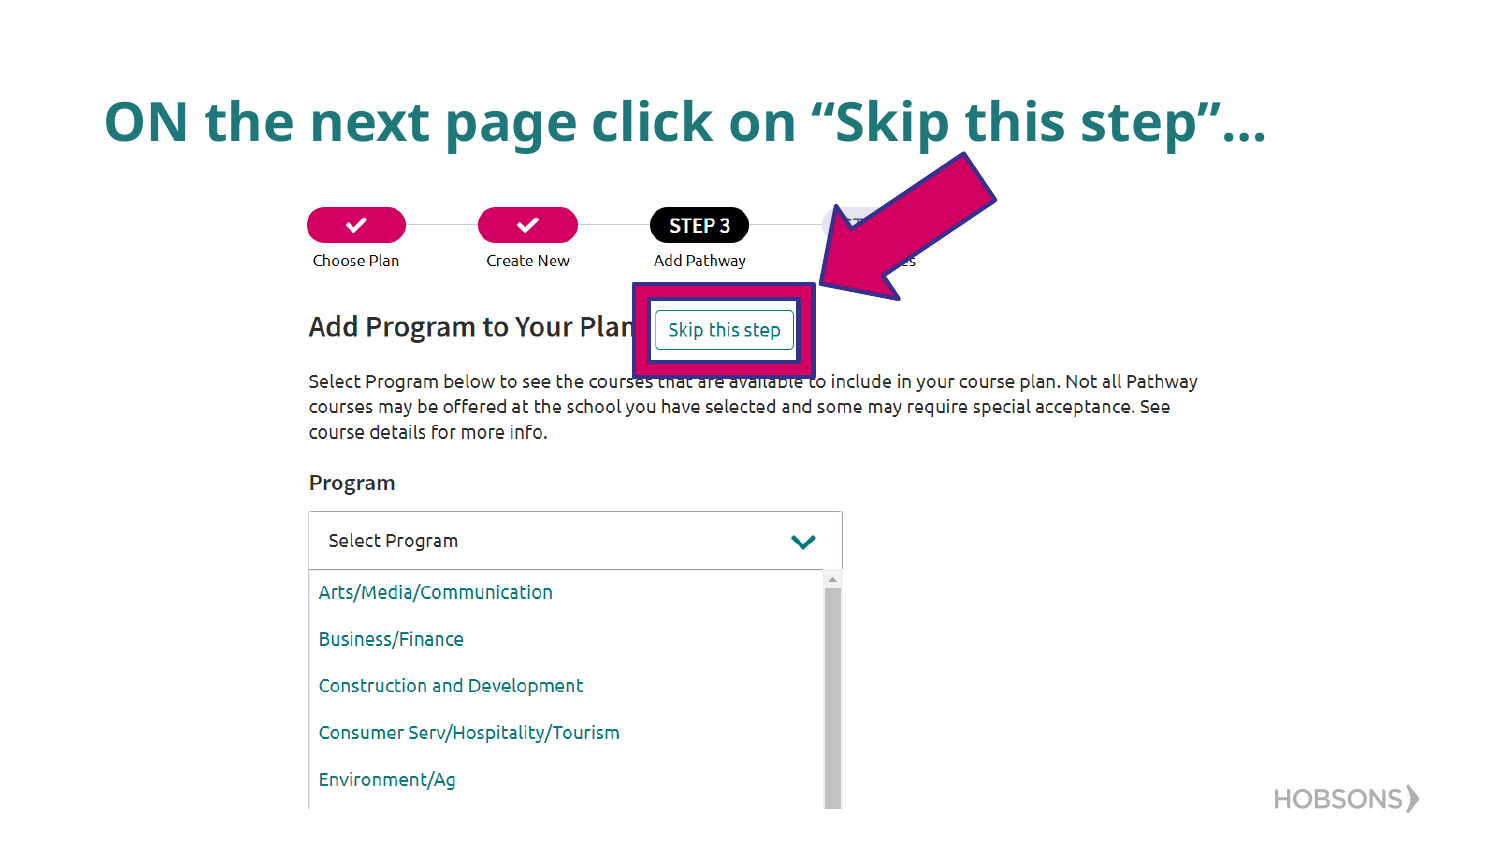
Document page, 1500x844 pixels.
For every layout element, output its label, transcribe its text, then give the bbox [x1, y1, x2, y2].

title ON the next page click on “Skip this step”… [88, 49, 1339, 190]
text_box [912, 153, 988, 188]
picture [294, 189, 1206, 809]
picture [1275, 784, 1419, 813]
